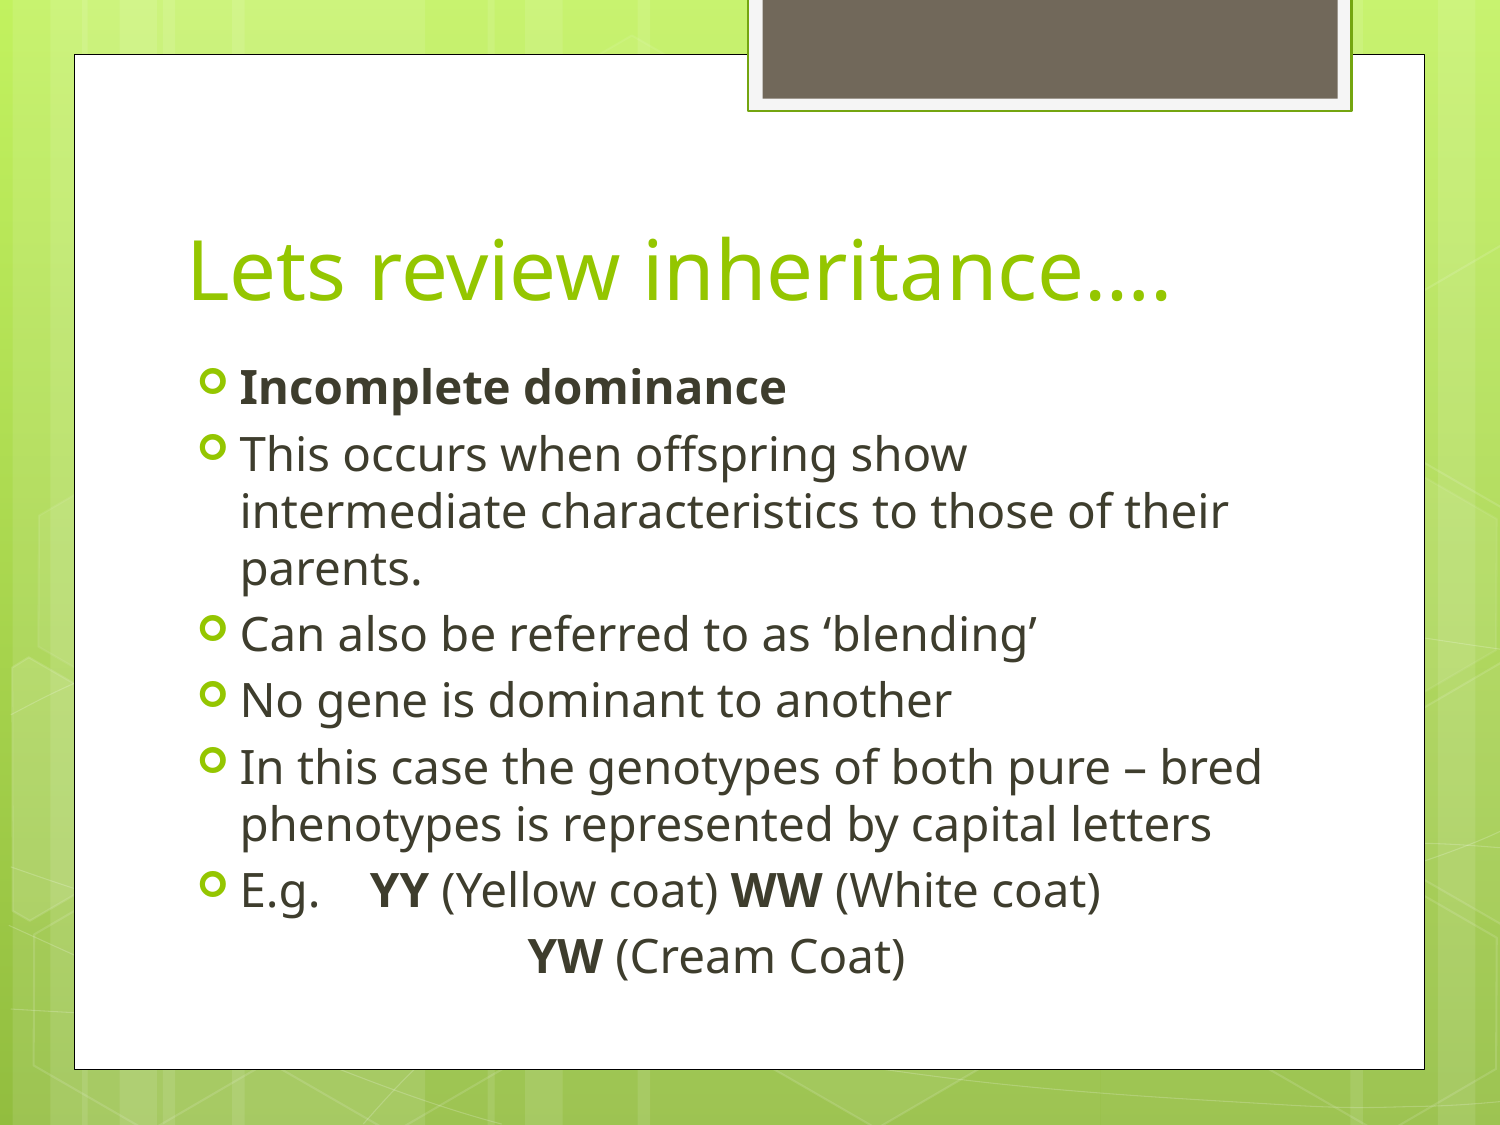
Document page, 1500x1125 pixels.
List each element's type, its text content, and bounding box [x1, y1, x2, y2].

title Lets review inheritance…. [171, 137, 1324, 325]
list Incomplete dominance This occurs when offspring show intermediate characteristics to those of their parents. Can also be referred to as ‘blending’ No gene is dominant to another In this case the genotypes of both pure – bred phenotypes is represented by capital letters E.g. YY (Yellow coat) WW (White coat) YW (Cream Coat) [171, 349, 1283, 1051]
